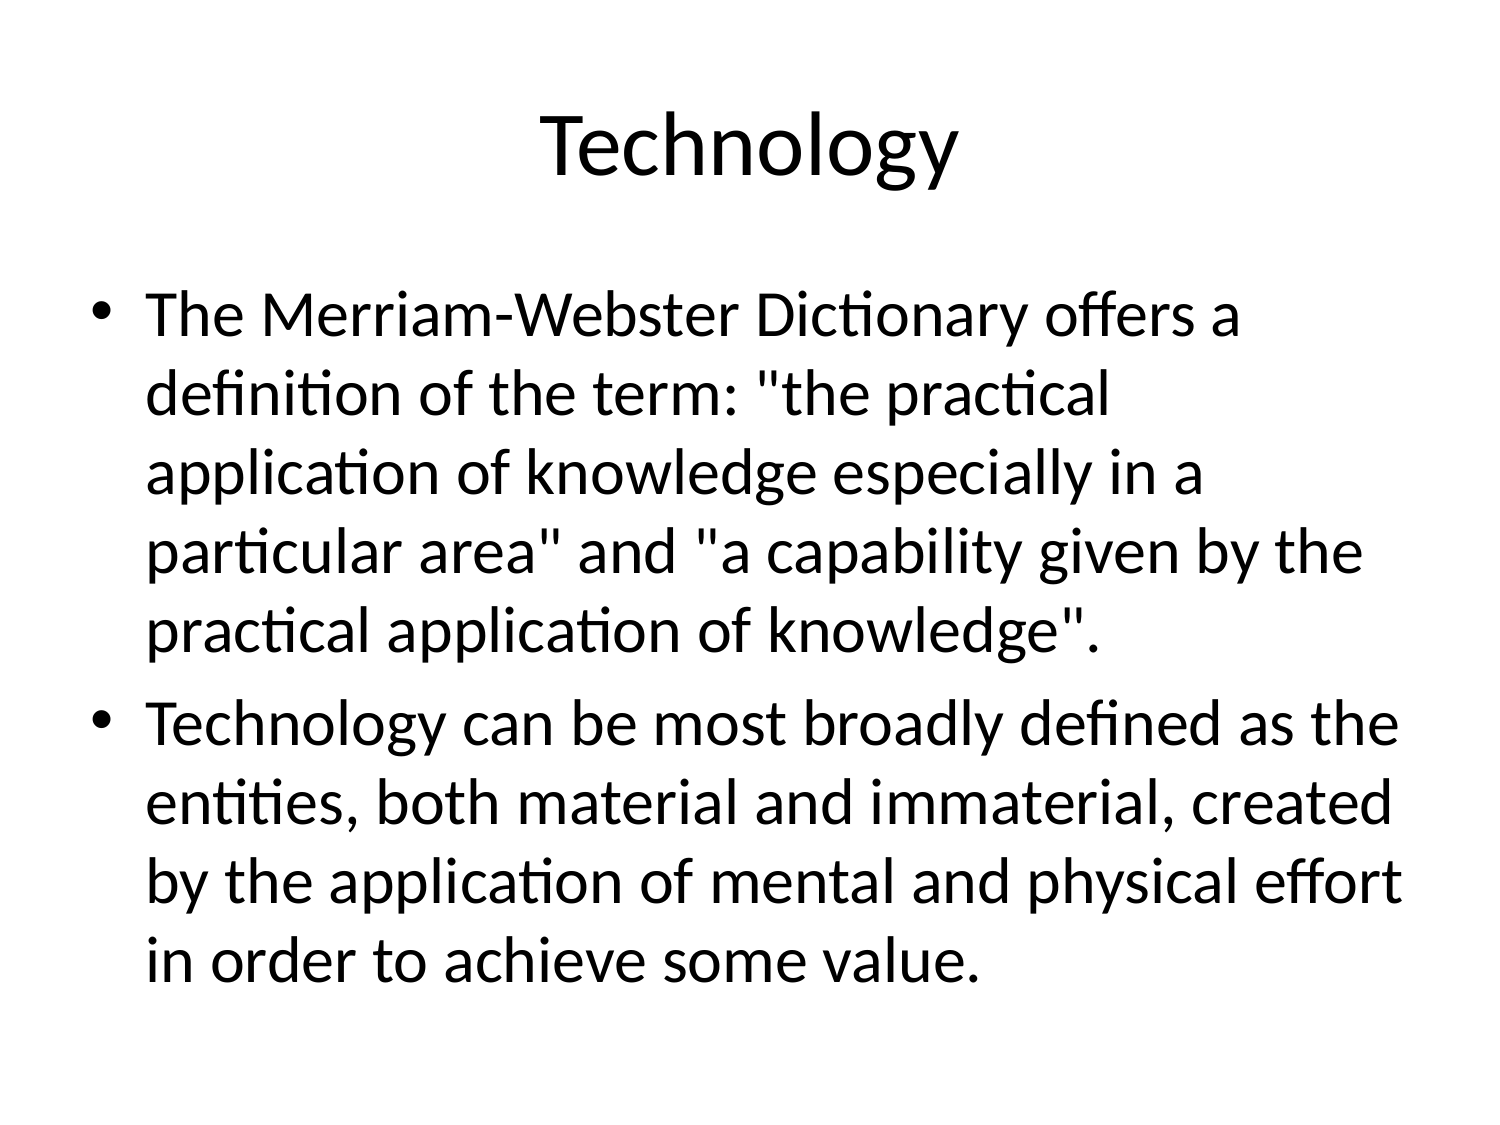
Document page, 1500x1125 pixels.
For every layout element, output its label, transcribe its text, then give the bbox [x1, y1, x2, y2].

list The Merriam-Webster Dictionary offers a definition of the term: "the practical application of knowledge especially in a particular area" and "a capability given by the practical application of knowledge". Technology can be most broadly defined as the entities, both material and immaterial, created by the application of mental and physical effort in order to achieve some value. [75, 262, 1425, 1005]
title Technology [75, 45, 1425, 233]
